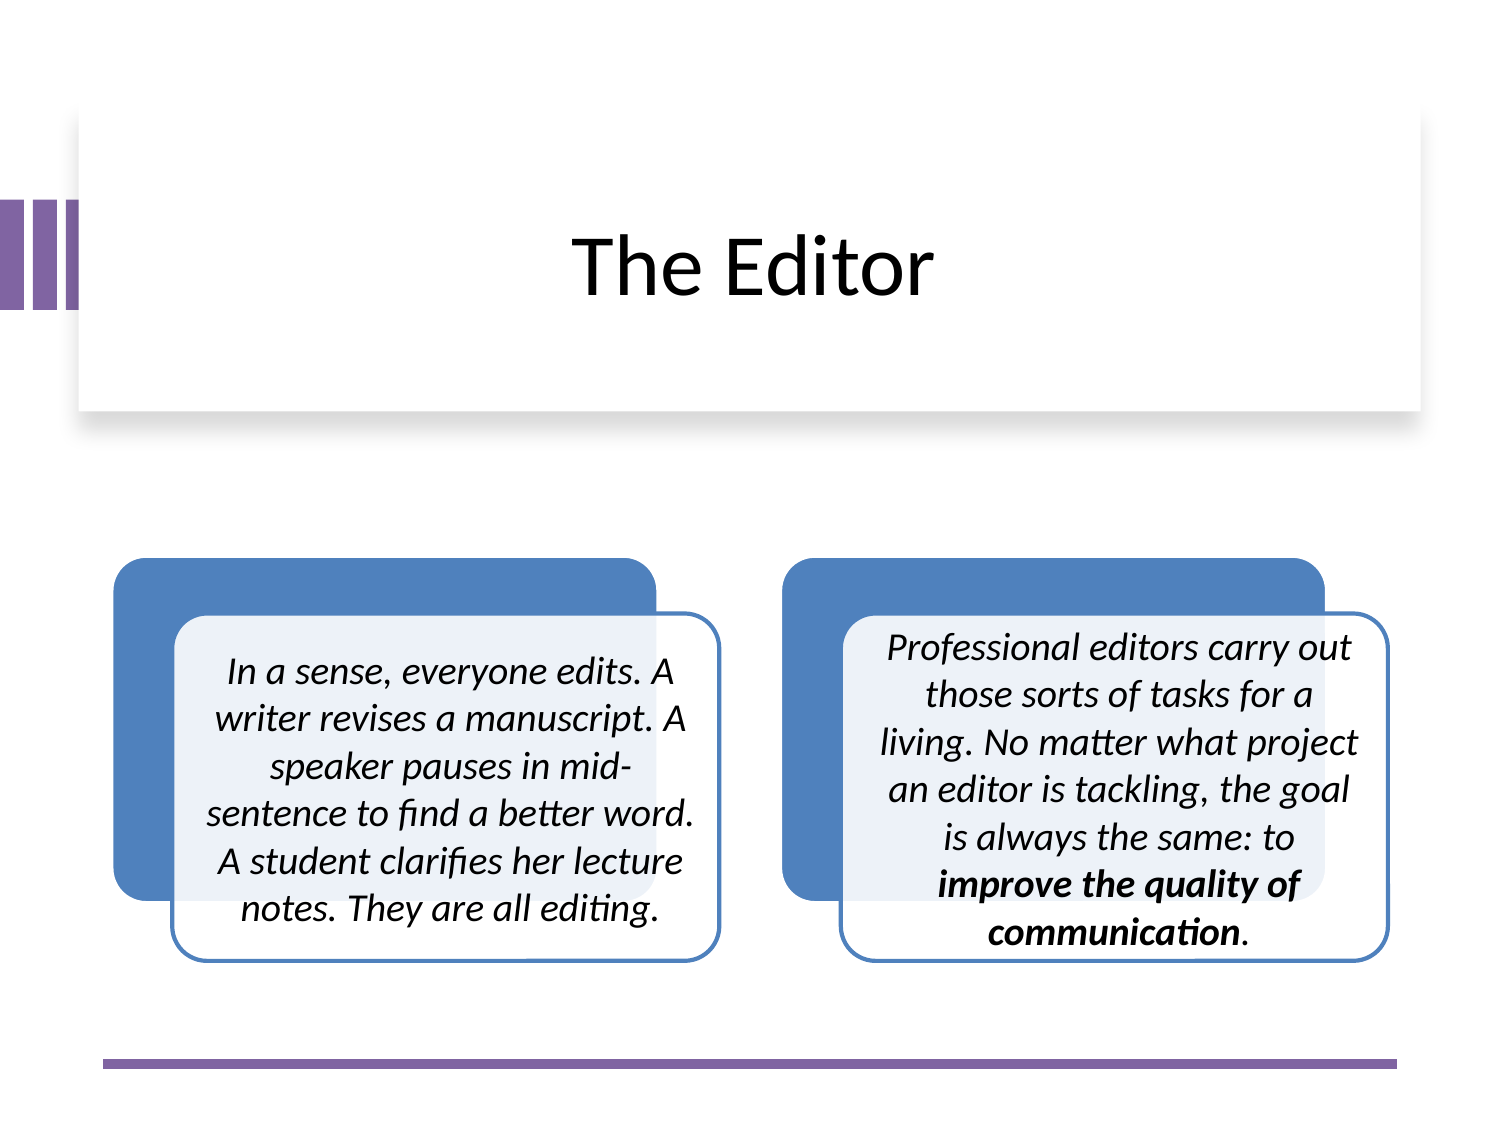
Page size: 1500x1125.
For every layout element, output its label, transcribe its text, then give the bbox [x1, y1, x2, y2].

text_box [0, 199, 91, 311]
text_box [0, 0, 1500, 1125]
text_box [77, 99, 1423, 413]
title The Editor [128, 132, 1380, 388]
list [110, 494, 1389, 1022]
